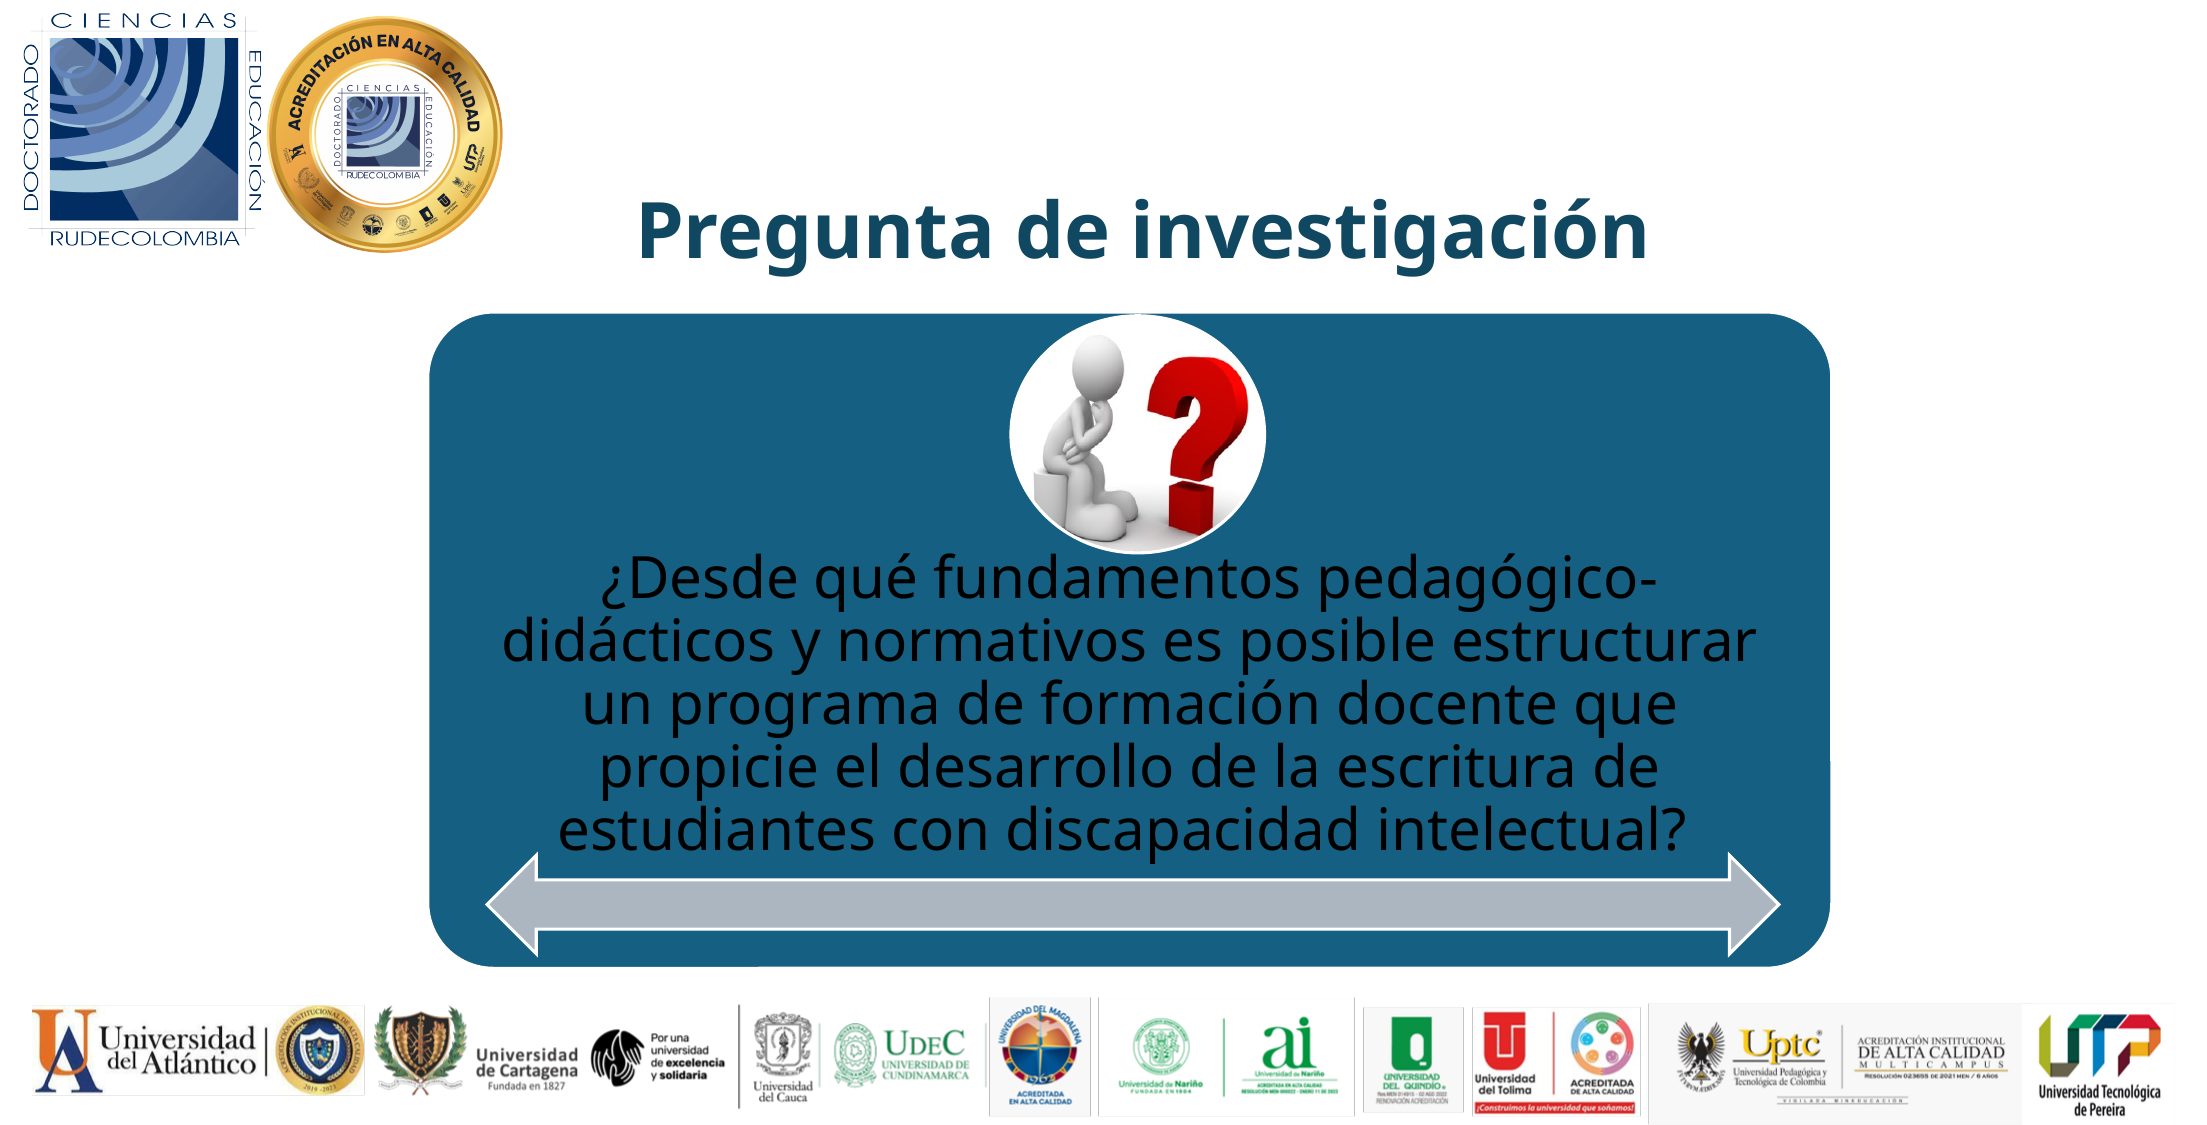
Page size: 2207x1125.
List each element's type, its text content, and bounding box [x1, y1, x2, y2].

picture [31, 996, 2175, 1125]
title Pregunta de investigación [475, 171, 1832, 267]
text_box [427, 311, 1833, 969]
picture [14, 12, 503, 253]
